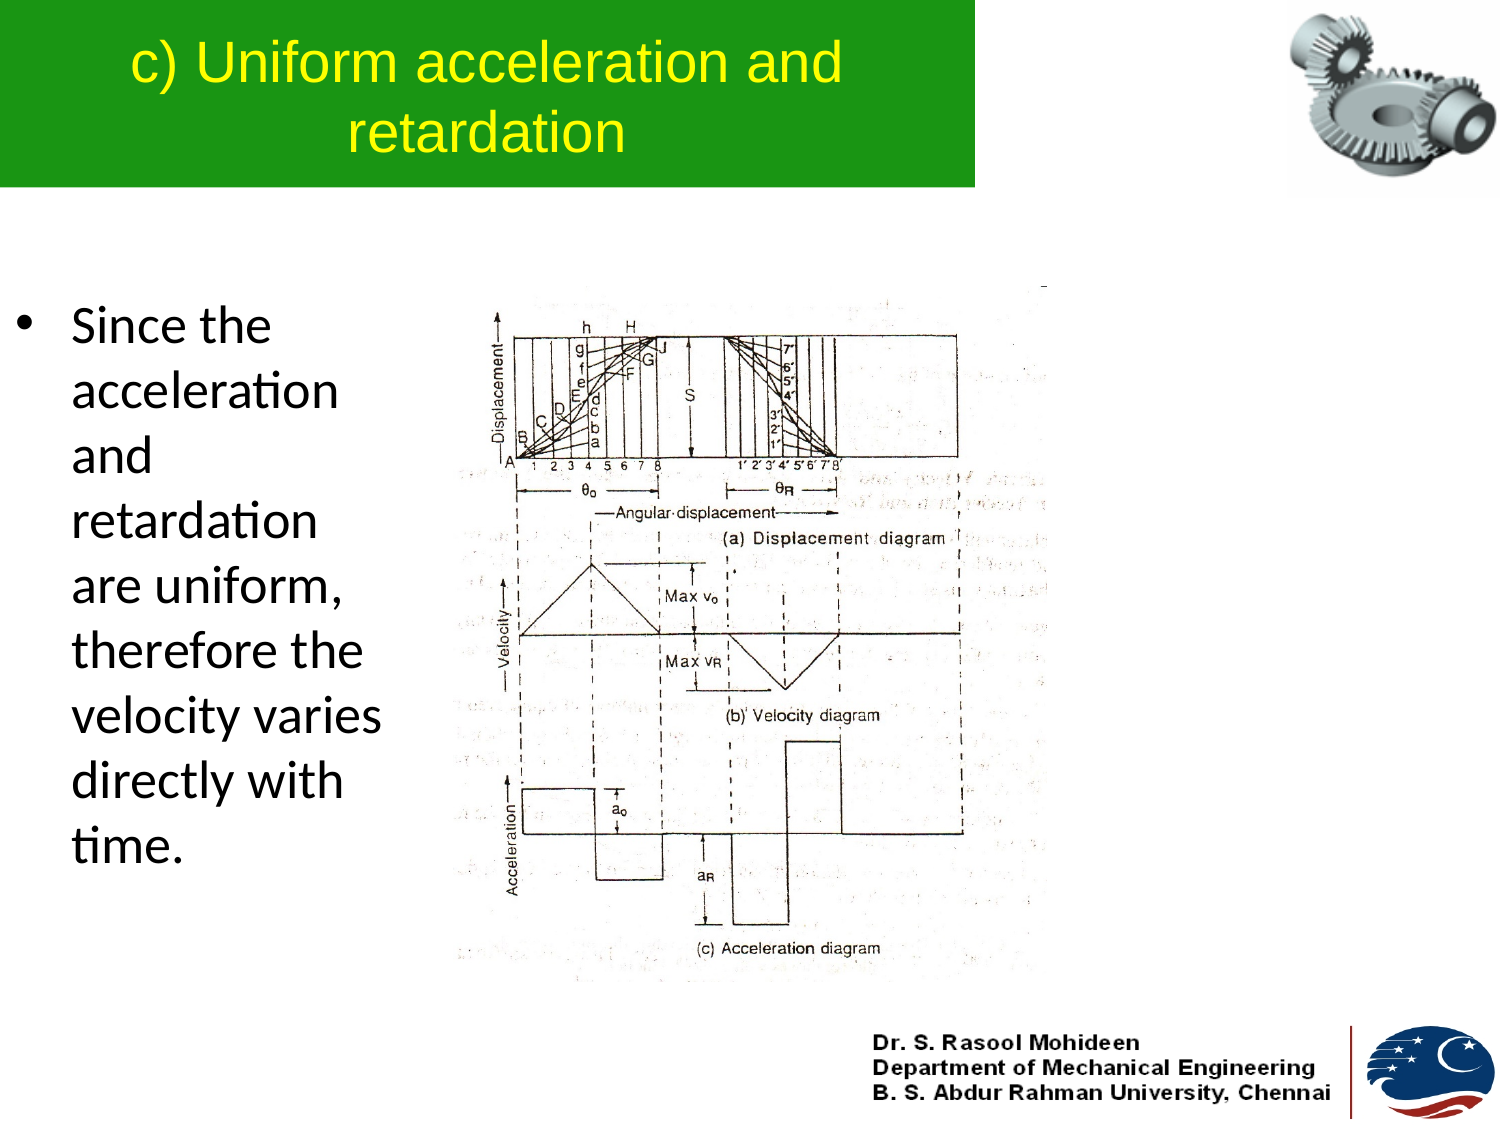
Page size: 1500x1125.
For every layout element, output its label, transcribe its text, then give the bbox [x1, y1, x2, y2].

picture [1287, 0, 1500, 198]
list Since the acceleration and retardation are uniform, therefore the velocity varies directly with time. [0, 282, 413, 1006]
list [452, 285, 1047, 982]
picture [862, 1024, 1500, 1125]
title c) Uniform acceleration and retardation [0, 0, 975, 188]
